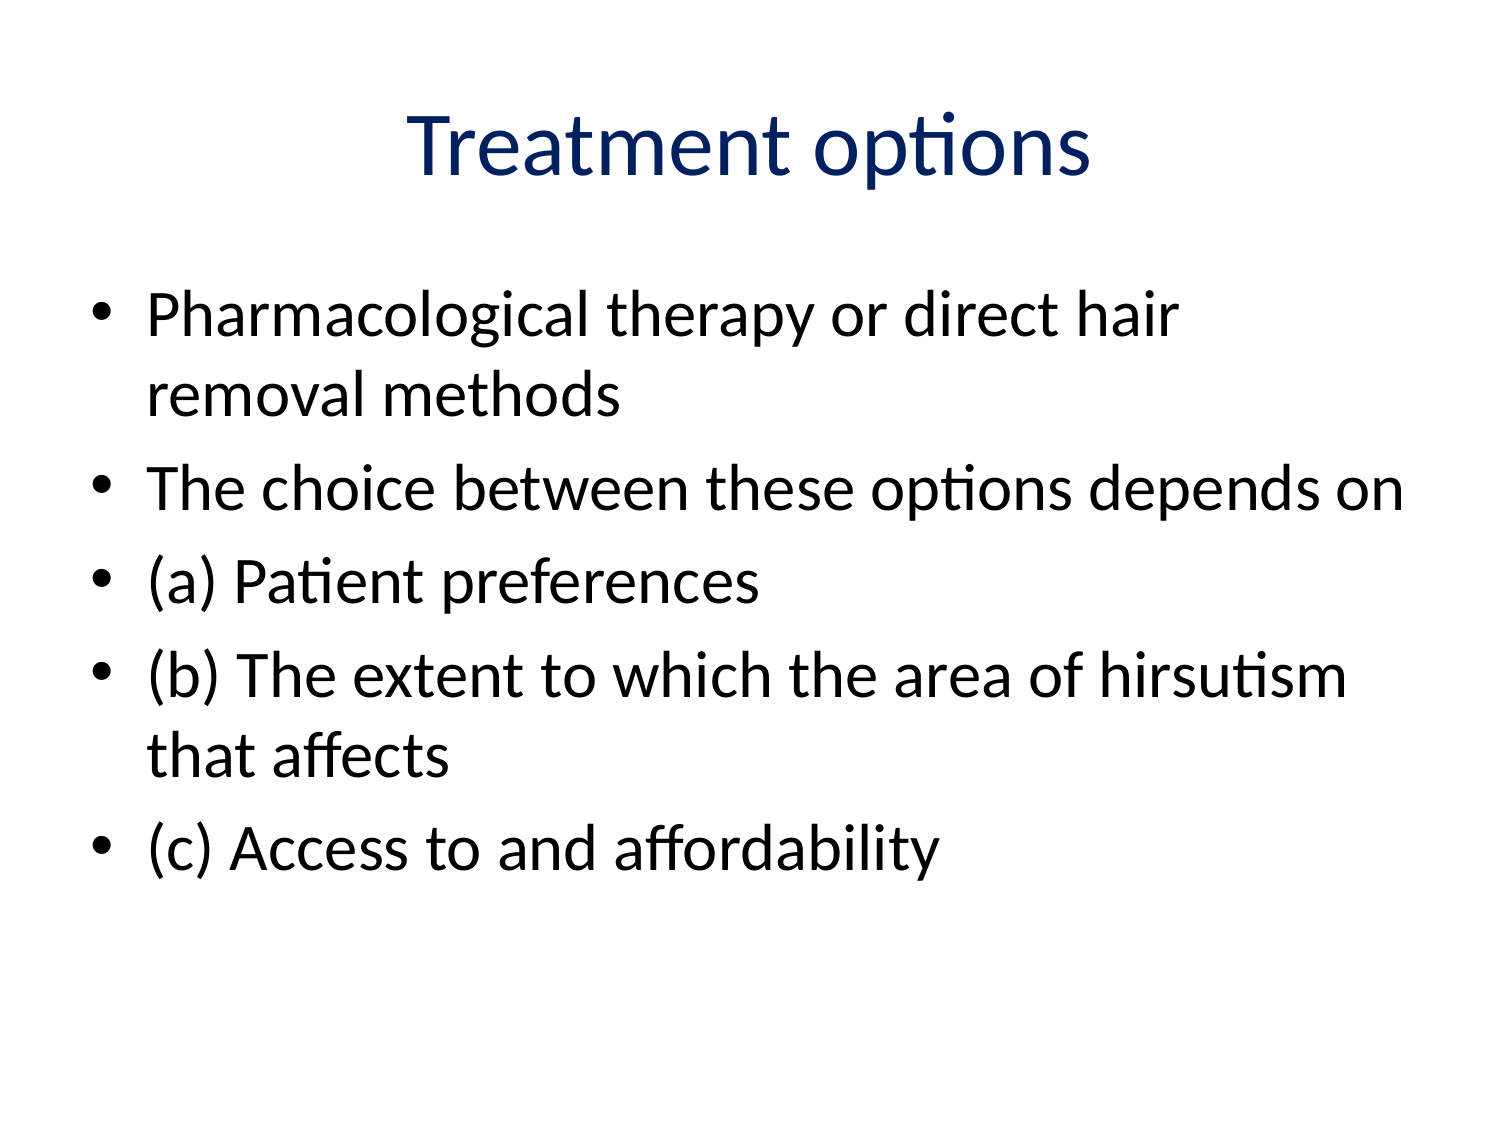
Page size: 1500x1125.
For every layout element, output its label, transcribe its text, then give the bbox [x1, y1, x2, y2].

title Treatment options [75, 45, 1425, 233]
list Pharmacological therapy or direct hair removal methods The choice between these options depends on (a) Patient preferences (b) The extent to which the area of hirsutism that affects (c) Access to and affordability [75, 262, 1425, 1005]
